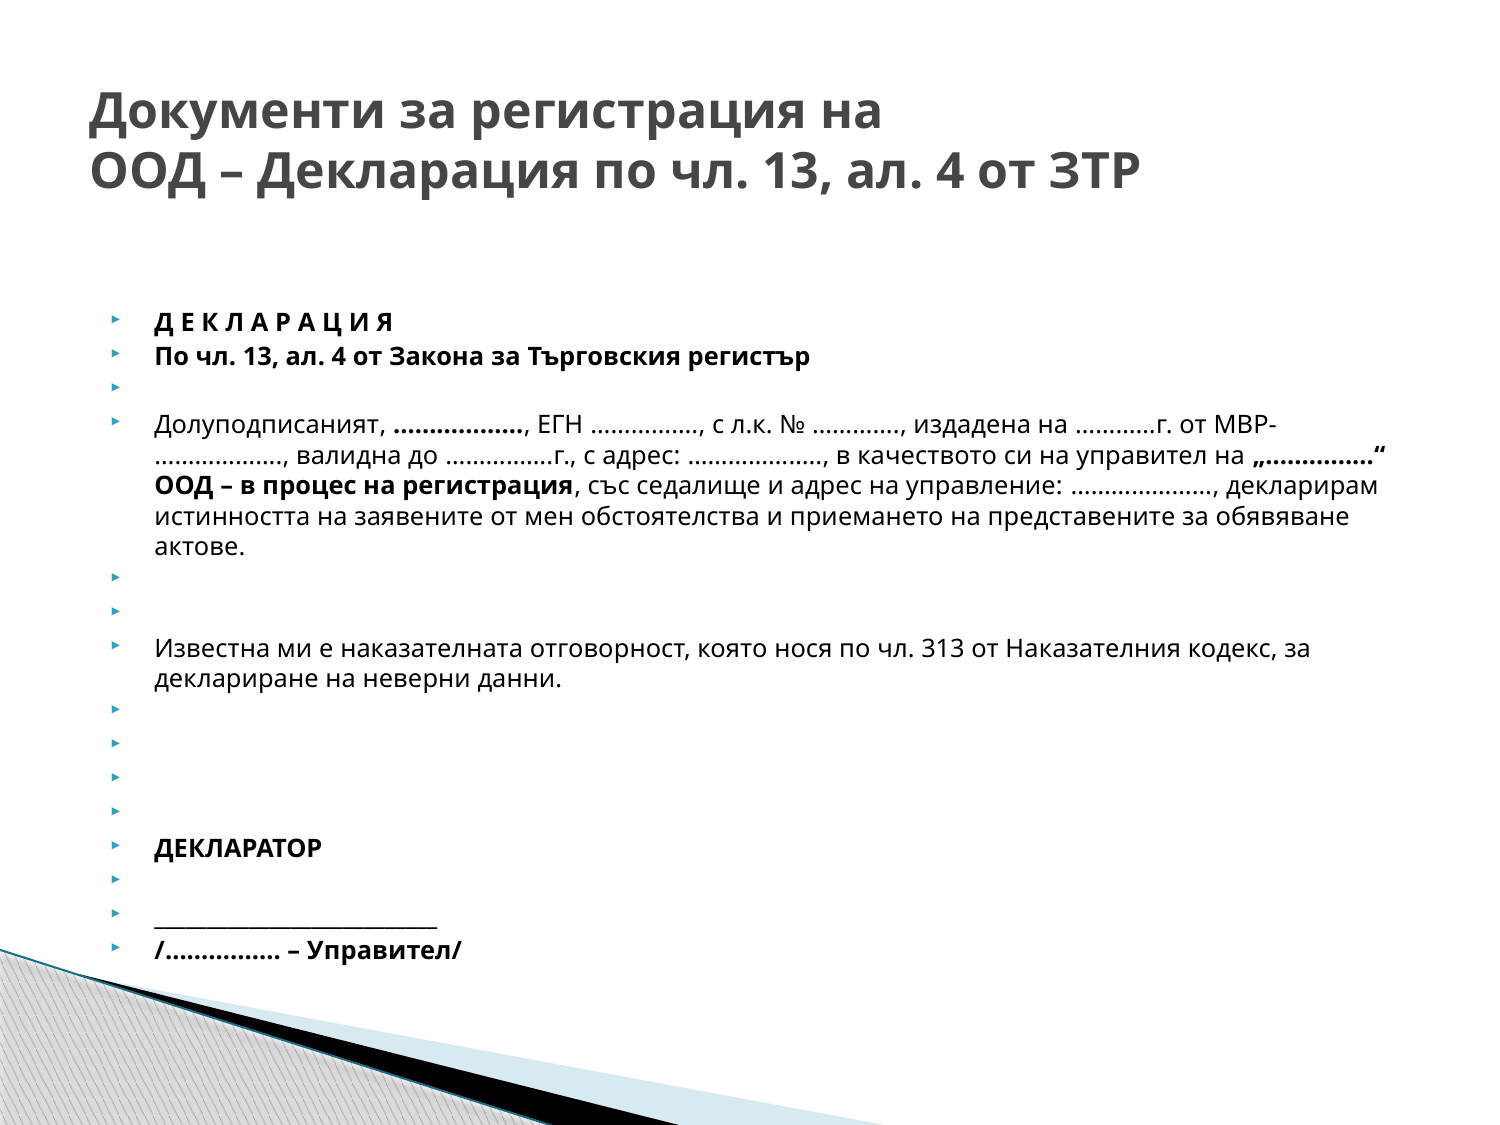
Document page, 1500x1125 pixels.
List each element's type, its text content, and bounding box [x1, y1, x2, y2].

list Д Е К Л А Р А Ц И Я По чл. 13, ал. 4 от Закона за Търговския регистър Долуподписаният, ………………, ЕГН ……………., с л.к. № …………., издадена на …………г. от МВР-………………., валидна до …………….г., с адрес: ……………….., в качеството си на управител на „……………“ ООД – в процес на регистрация, със седалище и адрес на управление: …………………, декларирам истинността на заявените от мен обстоятелства и приемането на представените за обявяване актове. Известна ми е наказателната отговорност, която нося по чл. 313 от Наказателния кодекс, за деклариране на неверни данни. ДЕКЛАРАТОР ___________________________ /……………. – Управител/ [76, 267, 1425, 986]
title Документи за регистрация на ООД – Декларация по чл. 13, ал. 4 от ЗТР [75, 45, 1425, 233]
